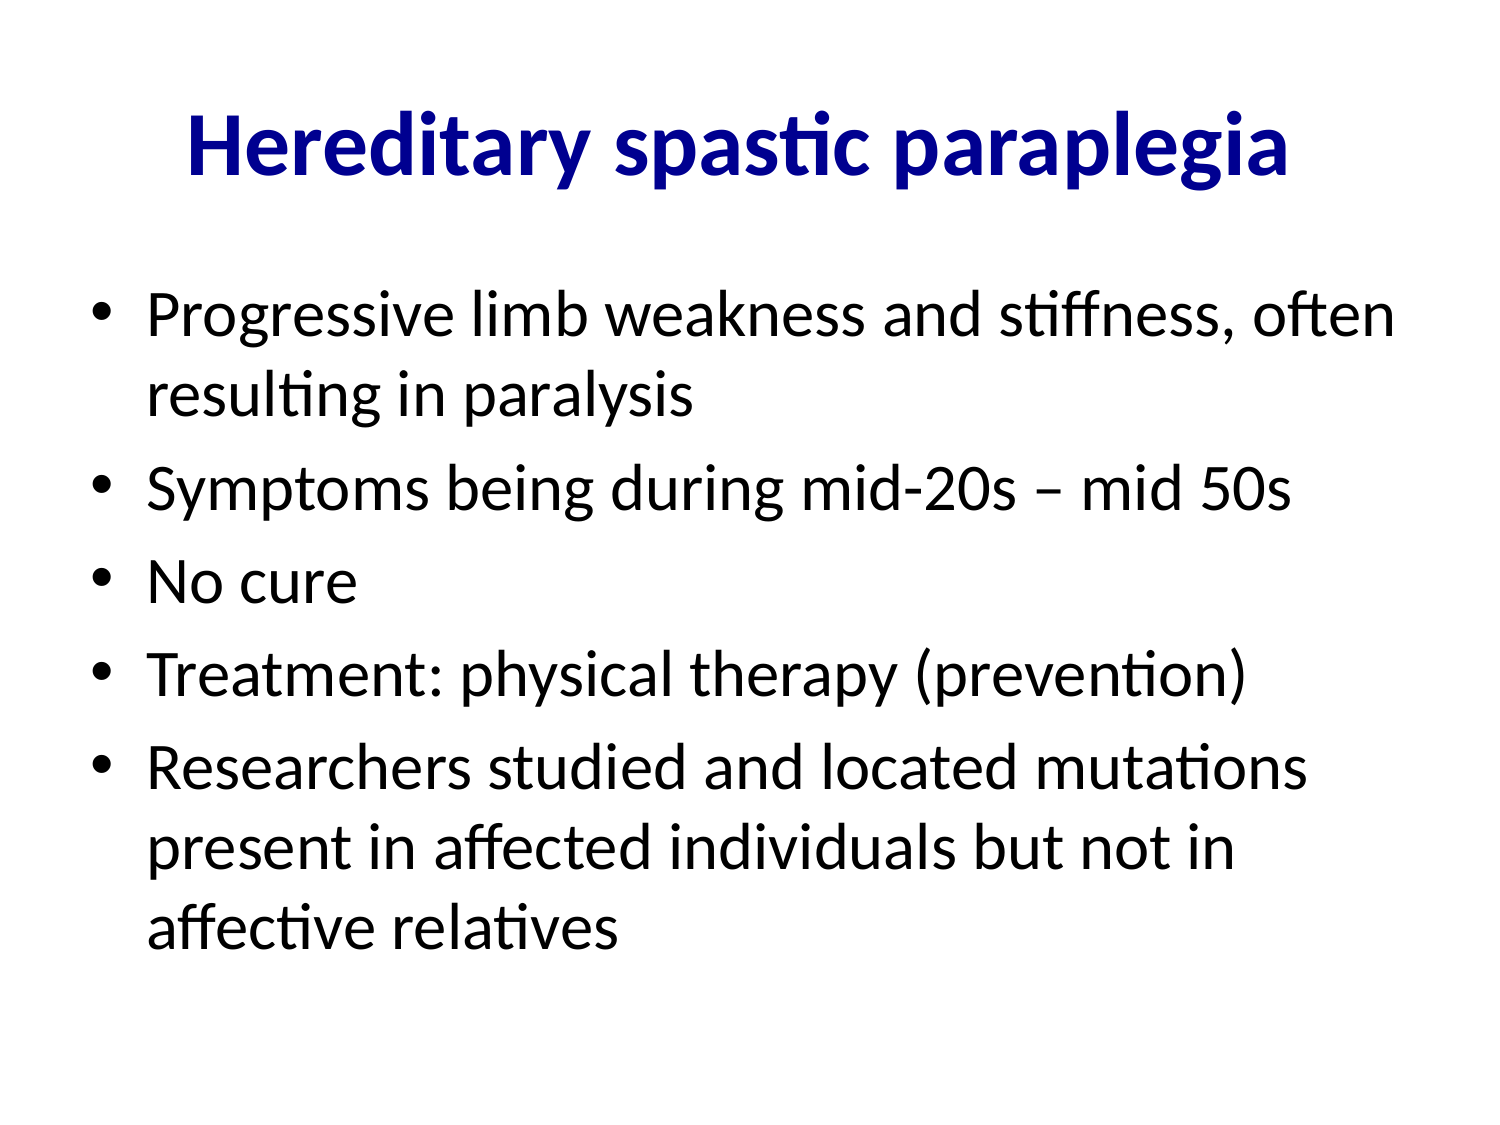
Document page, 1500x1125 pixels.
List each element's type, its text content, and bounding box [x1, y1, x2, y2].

title Hereditary spastic paraplegia [75, 45, 1425, 233]
list Progressive limb weakness and stiffness, often resulting in paralysis Symptoms being during mid-20s – mid 50s No cure Treatment: physical therapy (prevention) Researchers studied and located mutations present in affected individuals but not in affective relatives [75, 262, 1425, 1005]
